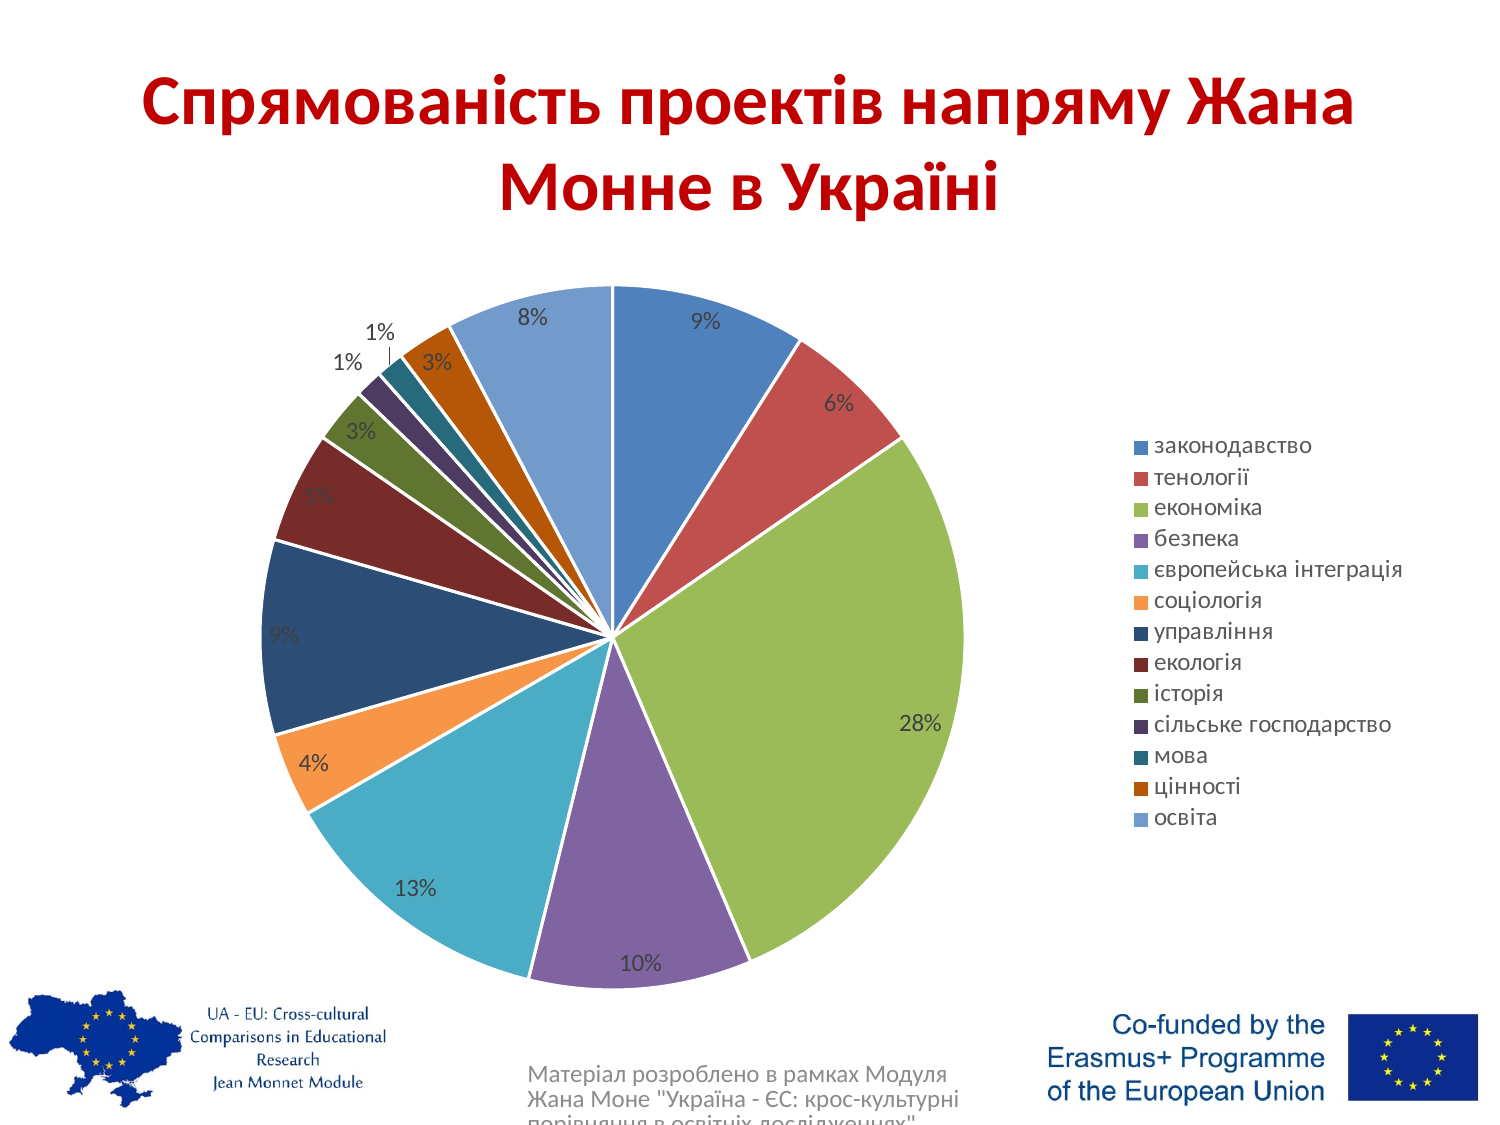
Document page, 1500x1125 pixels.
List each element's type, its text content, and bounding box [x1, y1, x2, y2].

picture [1021, 988, 1500, 1125]
chart [74, 262, 1426, 1006]
picture [0, 982, 396, 1115]
footer Матеріал розроблено в рамках Модуля Жана Моне "Україна - ЄС: крос-культурні порівняння в освітніх дослідженнях" [512, 1042, 988, 1103]
title Спрямованість проектів напряму Жана Монне в Україні [75, 45, 1425, 233]
